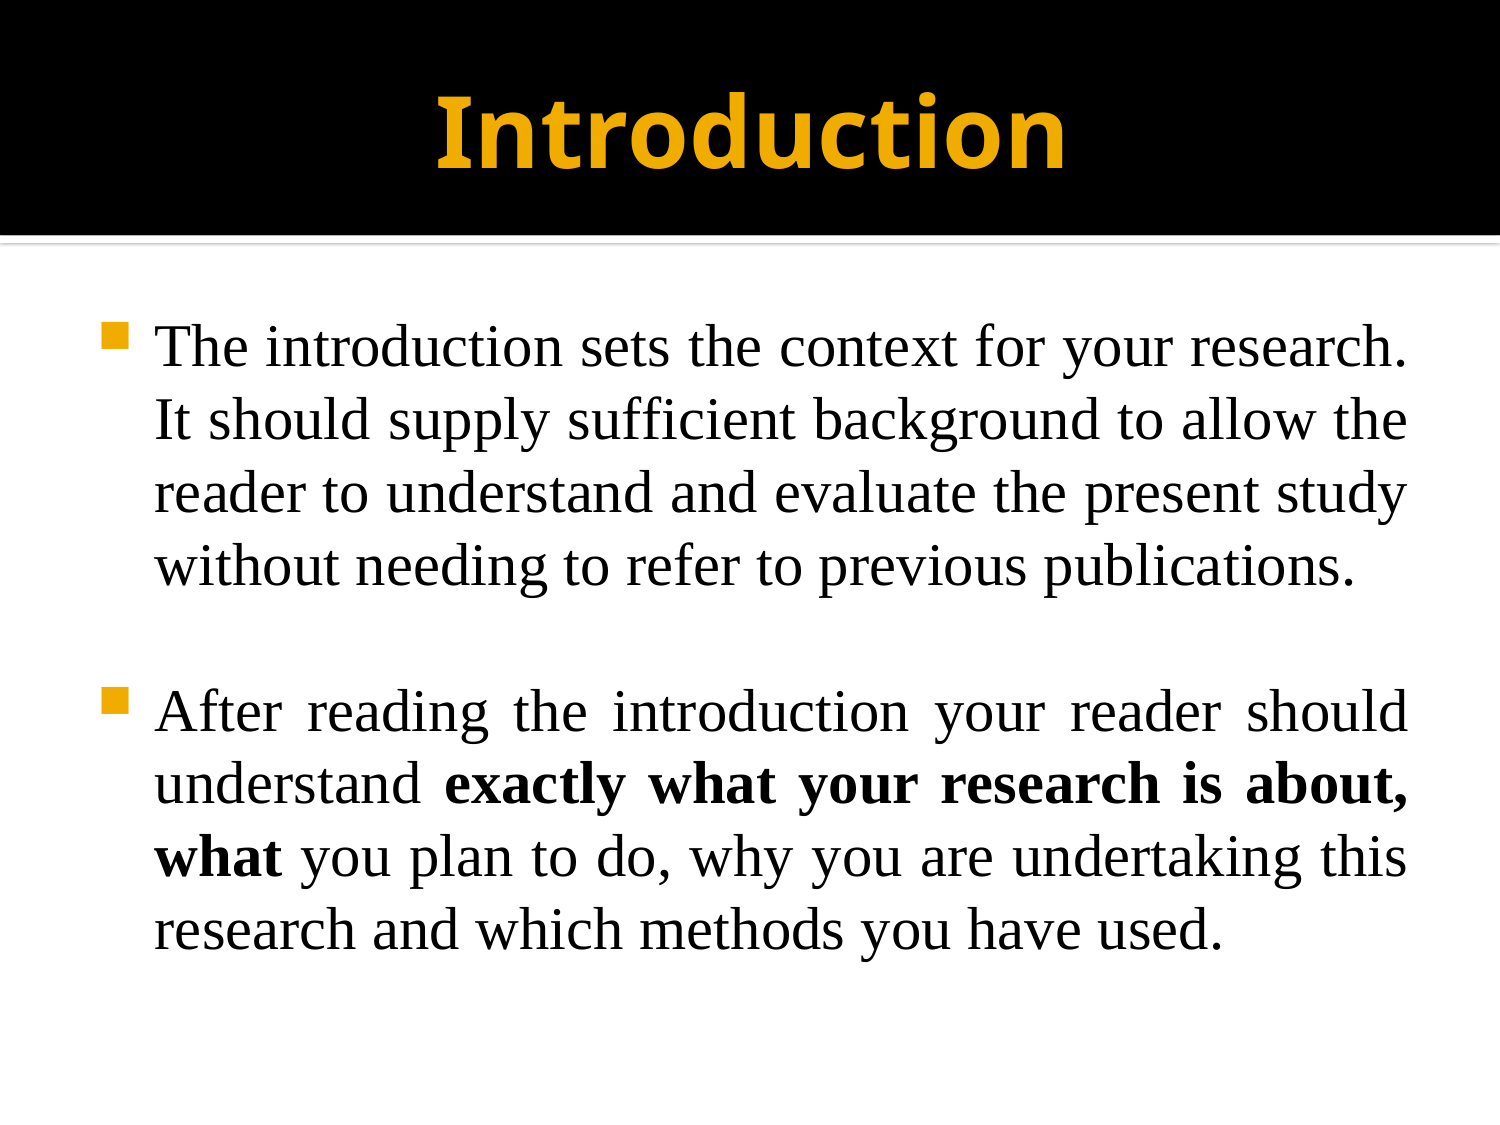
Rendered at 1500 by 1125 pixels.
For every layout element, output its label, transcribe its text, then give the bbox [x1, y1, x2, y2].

title Introduction [75, 25, 1425, 231]
list The introduction sets the context for your research. It should supply sufficient background to allow the reader to understand and evaluate the present study without needing to refer to previous publications. After reading the introduction your reader should understand exactly what your research is about, what you plan to do, why you are undertaking this research and which methods you have used. [75, 291, 1425, 1050]
